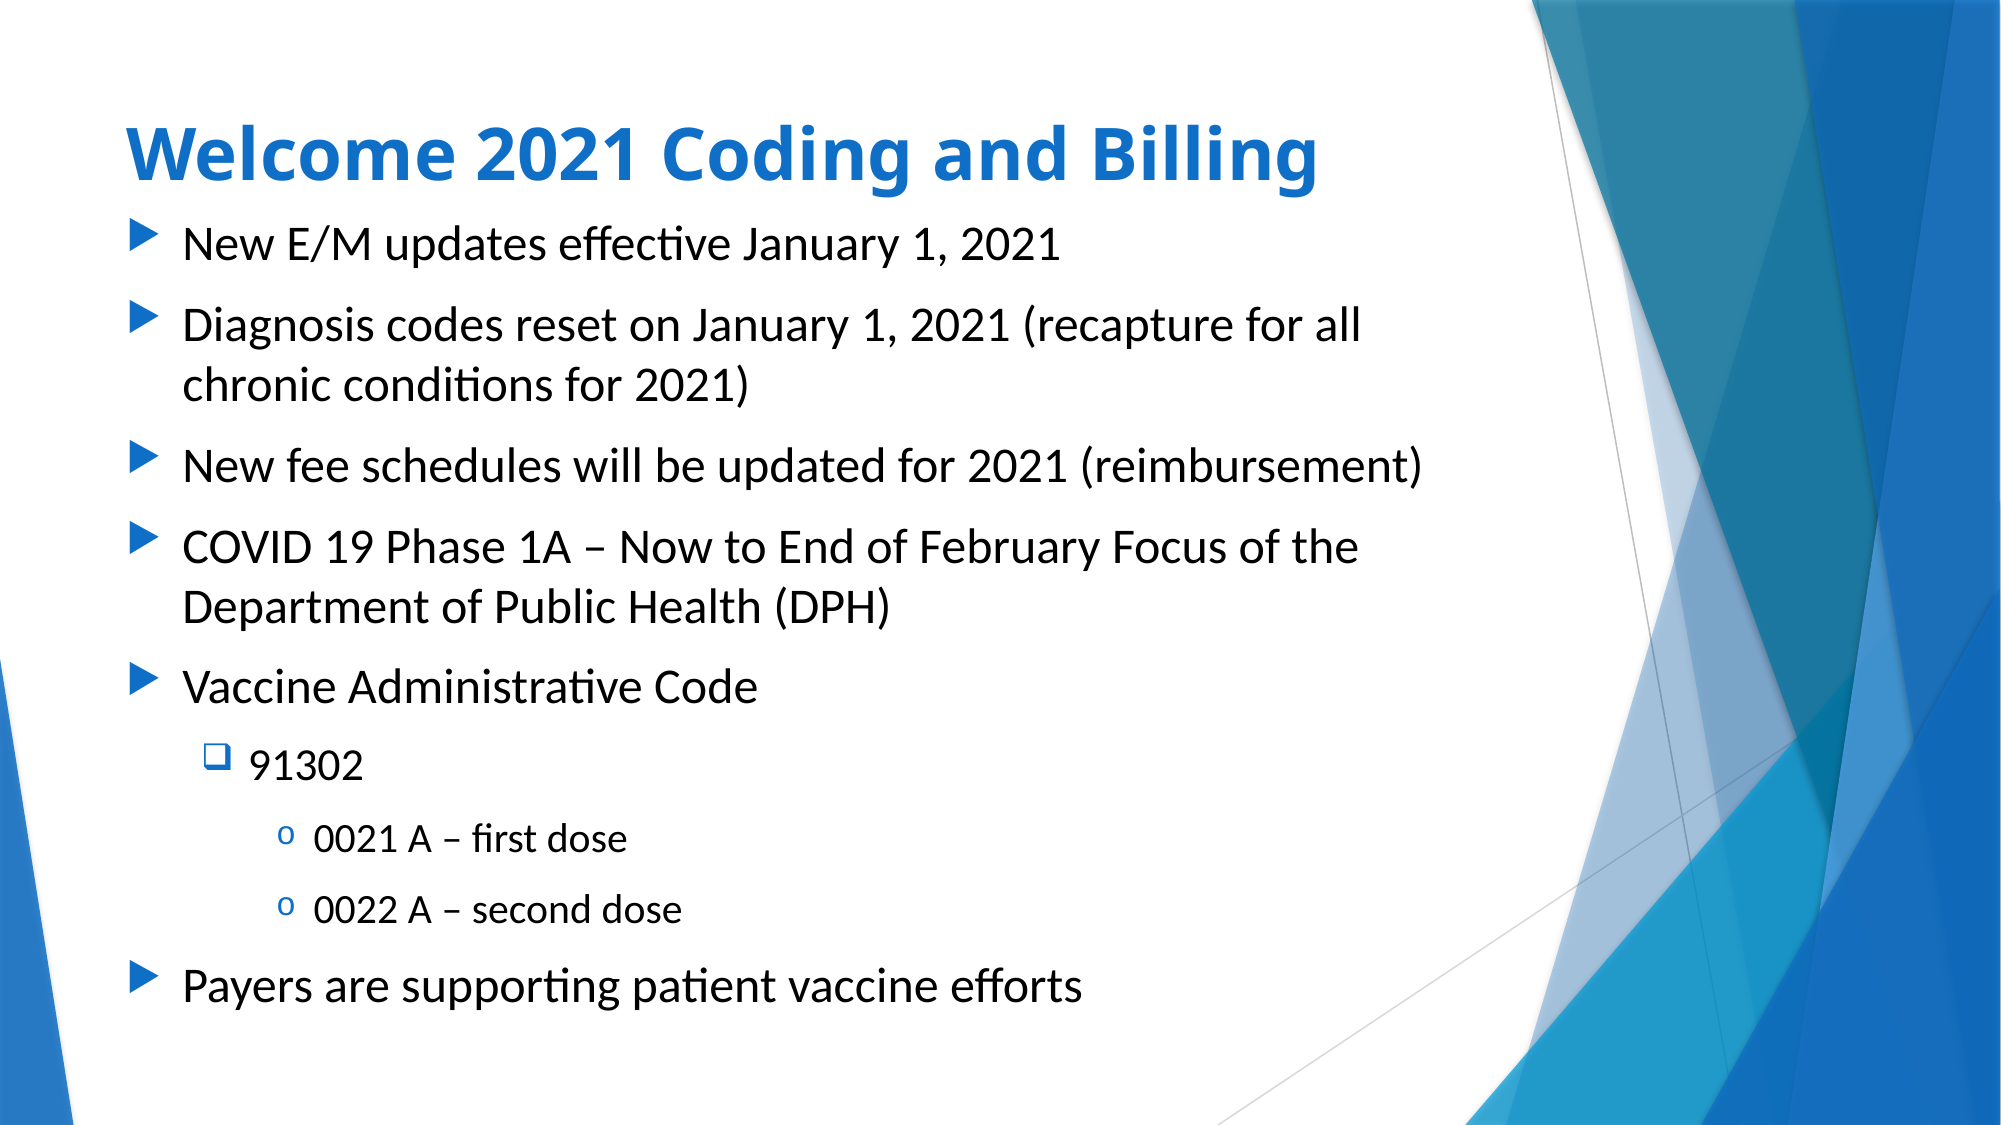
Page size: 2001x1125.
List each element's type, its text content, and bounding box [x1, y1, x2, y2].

list New E/M updates effective January 1, 2021 Diagnosis codes reset on January 1, 2021 (recapture for all chronic conditions for 2021) New fee schedules will be updated for 2021 (reimbursement) COVID 19 Phase 1A – Now to End of February Focus of the Department of Public Health (DPH) Vaccine Administrative Code 91302 0021 A – first dose 0022 A – second dose Payers are supporting patient vaccine efforts [111, 203, 1522, 1063]
title Welcome 2021 Coding and Billing [111, 99, 1522, 203]
